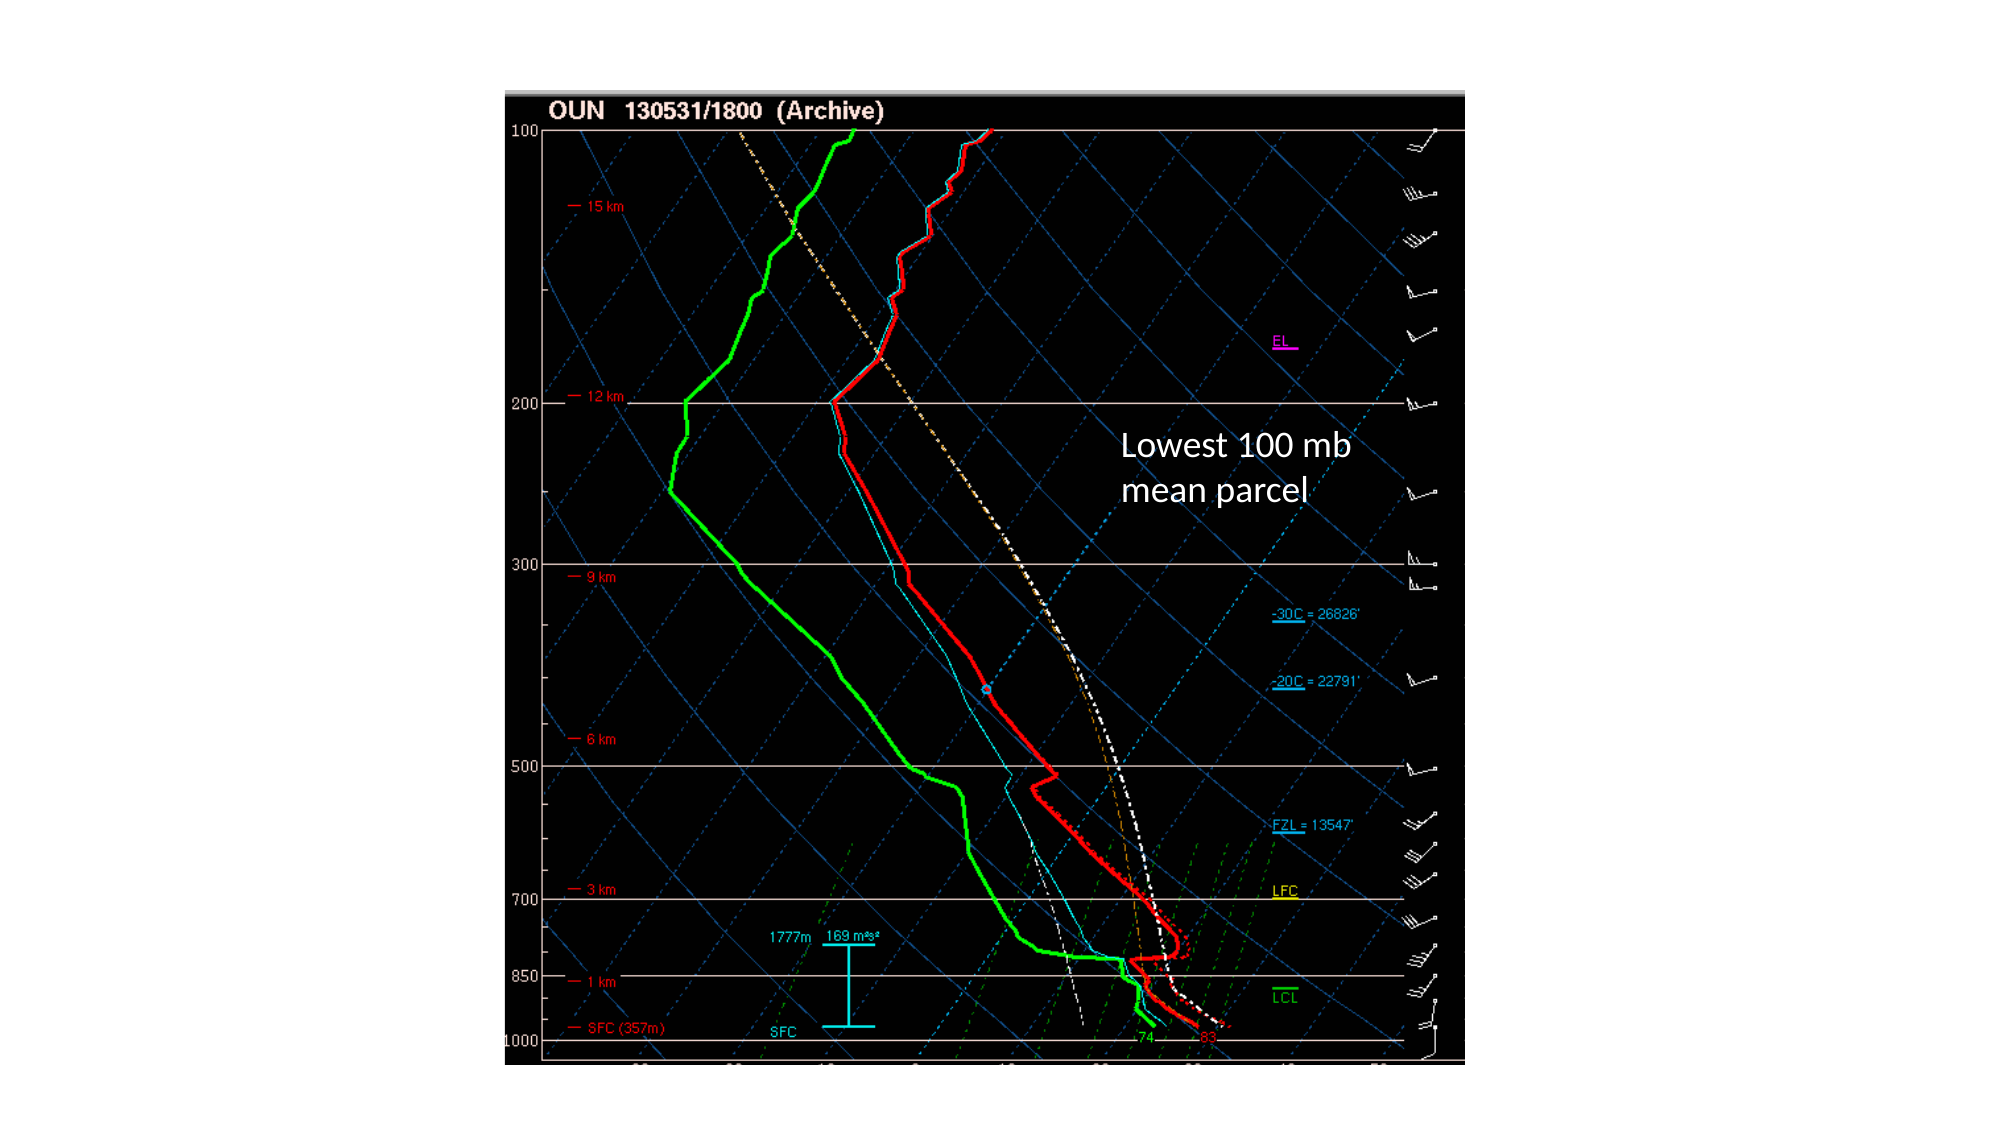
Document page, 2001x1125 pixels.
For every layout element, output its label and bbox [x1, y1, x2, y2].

picture [504, 89, 1466, 1066]
